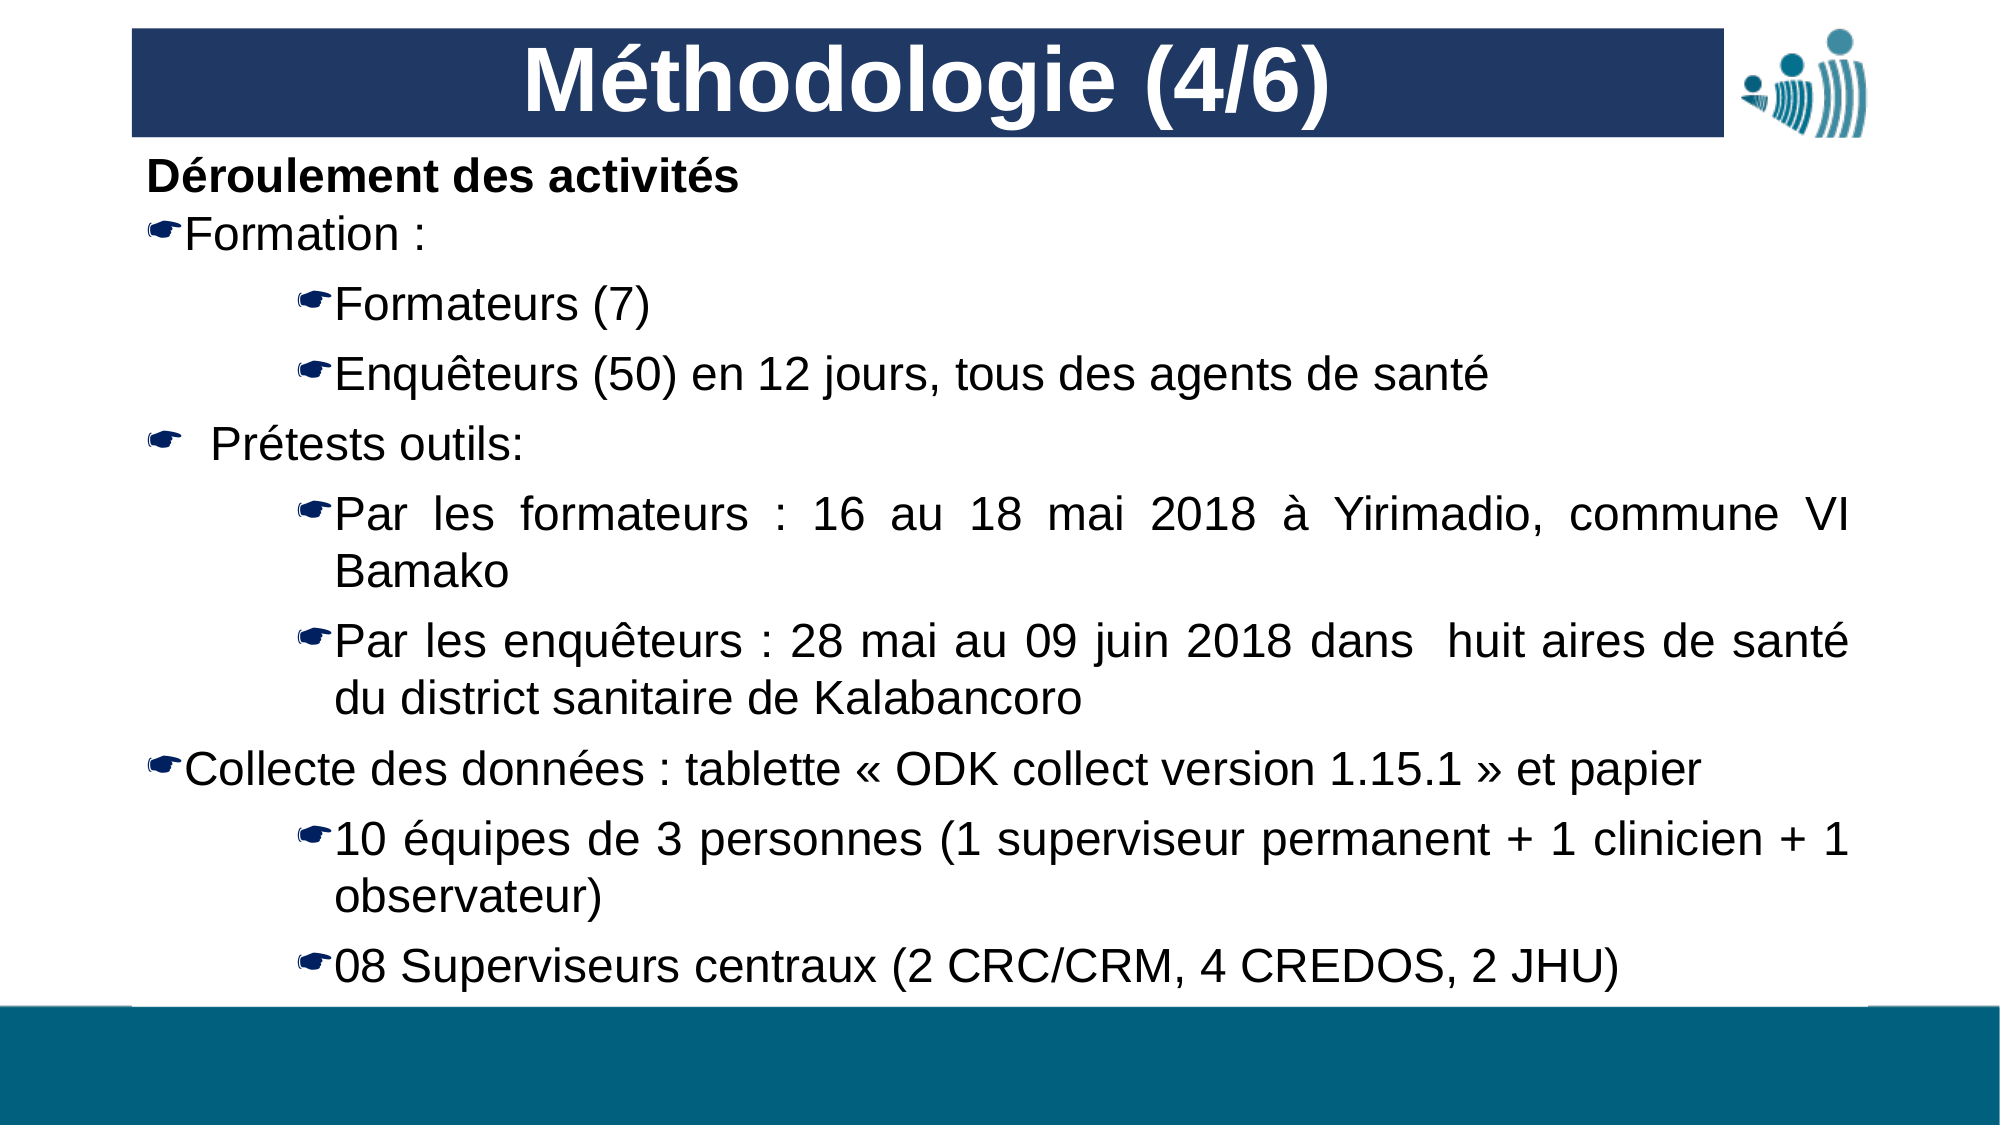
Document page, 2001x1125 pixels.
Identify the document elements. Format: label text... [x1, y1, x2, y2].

picture [0, 0, 2000, 1007]
text_box Déroulement des activités Formation : Formateurs (7) Enquêteurs (50) en 12 jours, tous des agents de santé Prétests outils: Par les formateurs : 16 au 18 mai 2018 à Yirimadio, commune VI Bamako Par les enquêteurs : 28 mai au 09 juin 2018 dans huit aires de santé du district sanitaire de Kalabancoro Collecte des données : tablette « ODK collect version 1.15.1 » et papier 10 équipes de 3 personnes (1 superviseur permanent + 1 clinicien + 1 observateur) 08 Superviseurs centraux (2 CRC/CRM, 4 CREDOS, 2 JHU) [131, 137, 1868, 1007]
text_box Méthodologie (4/6) [131, 28, 1723, 137]
